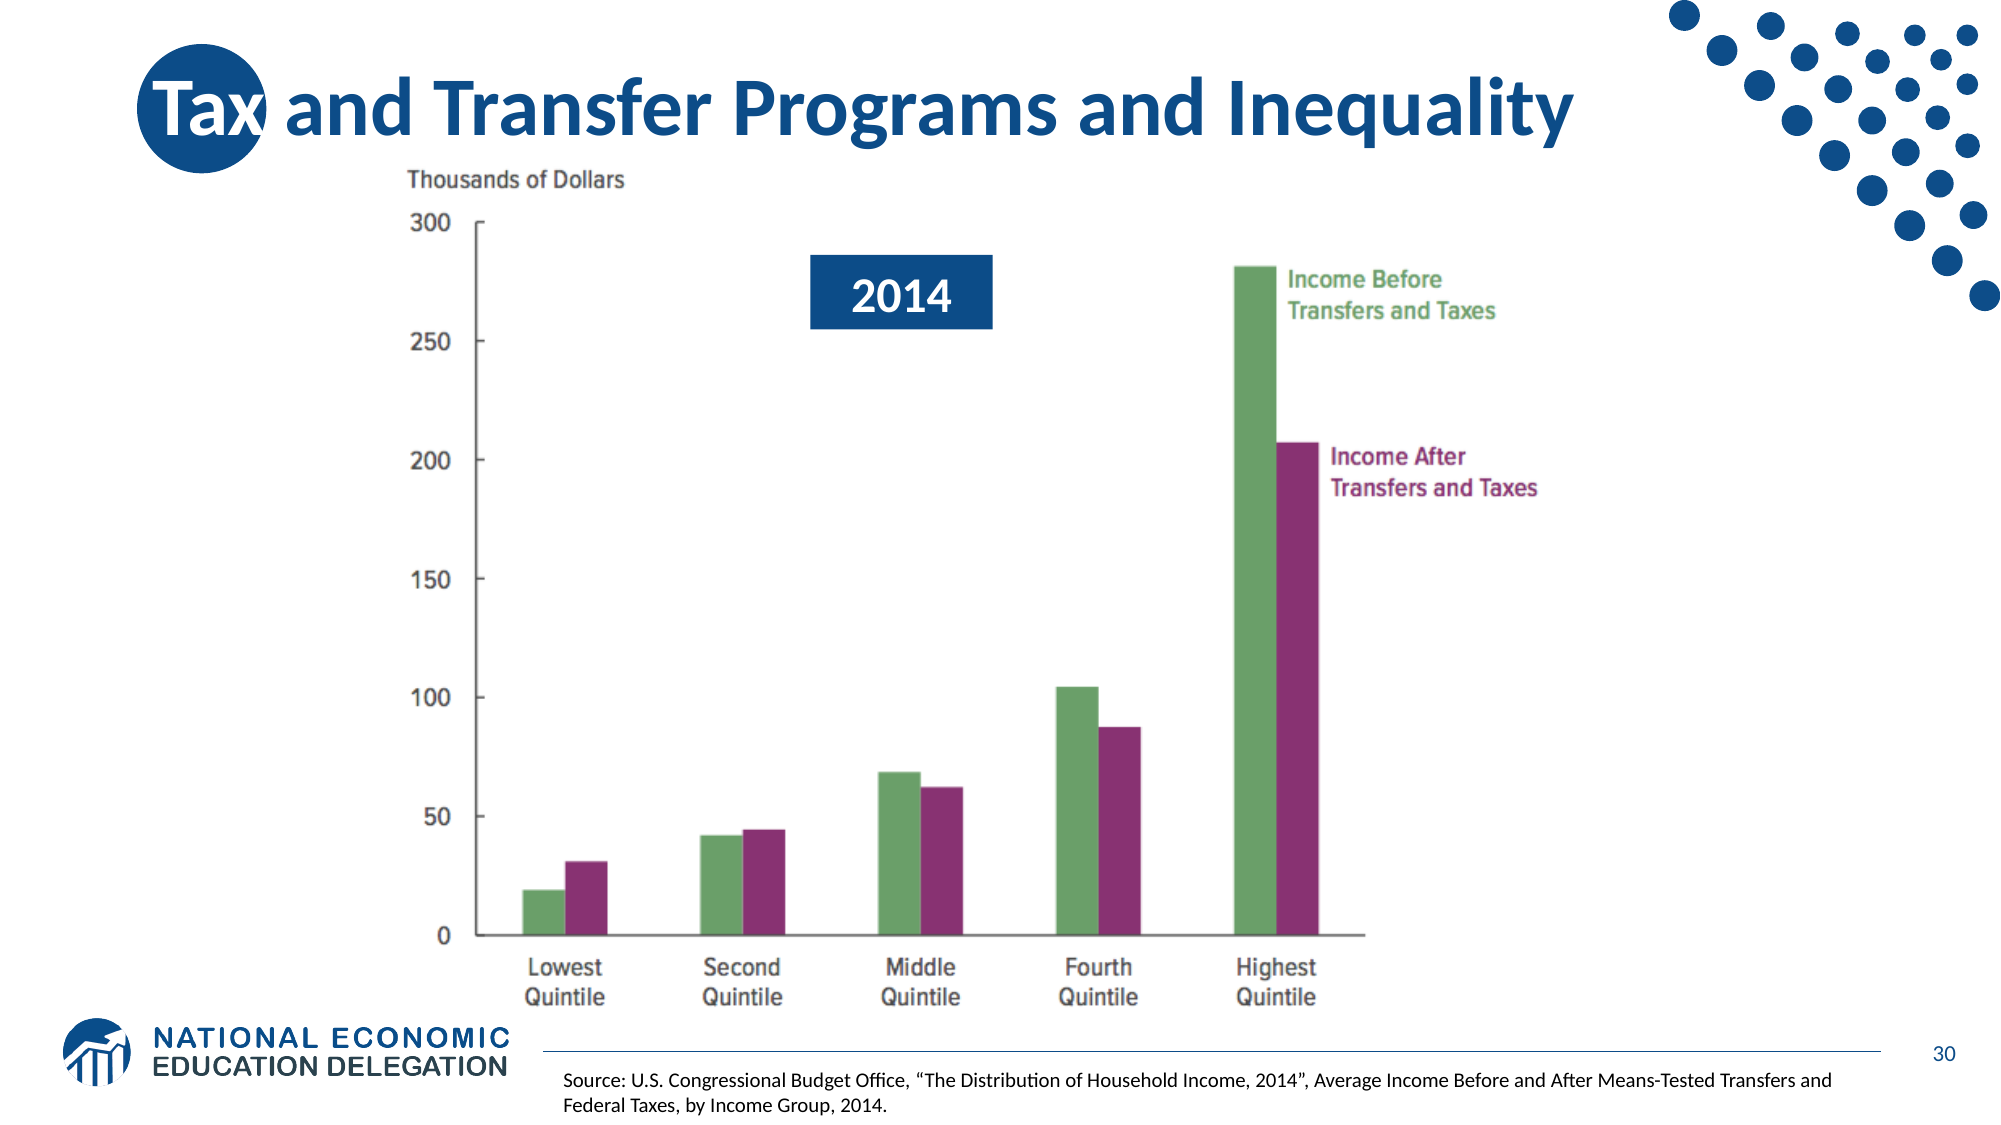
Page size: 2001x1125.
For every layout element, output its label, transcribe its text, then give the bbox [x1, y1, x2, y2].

picture [55, 1013, 520, 1091]
slide_number 30 [1521, 1022, 1972, 1082]
title Tax and Transfer Programs and Inequality [137, 0, 1653, 218]
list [401, 160, 1553, 1022]
text_box Source: U.S. Congressional Budget Office, “The Distribution of Household Income, 2014”, Average Income Before and After Means-Tested Transfers and Federal Taxes, by Income Group, 2014. [548, 1059, 1848, 1124]
